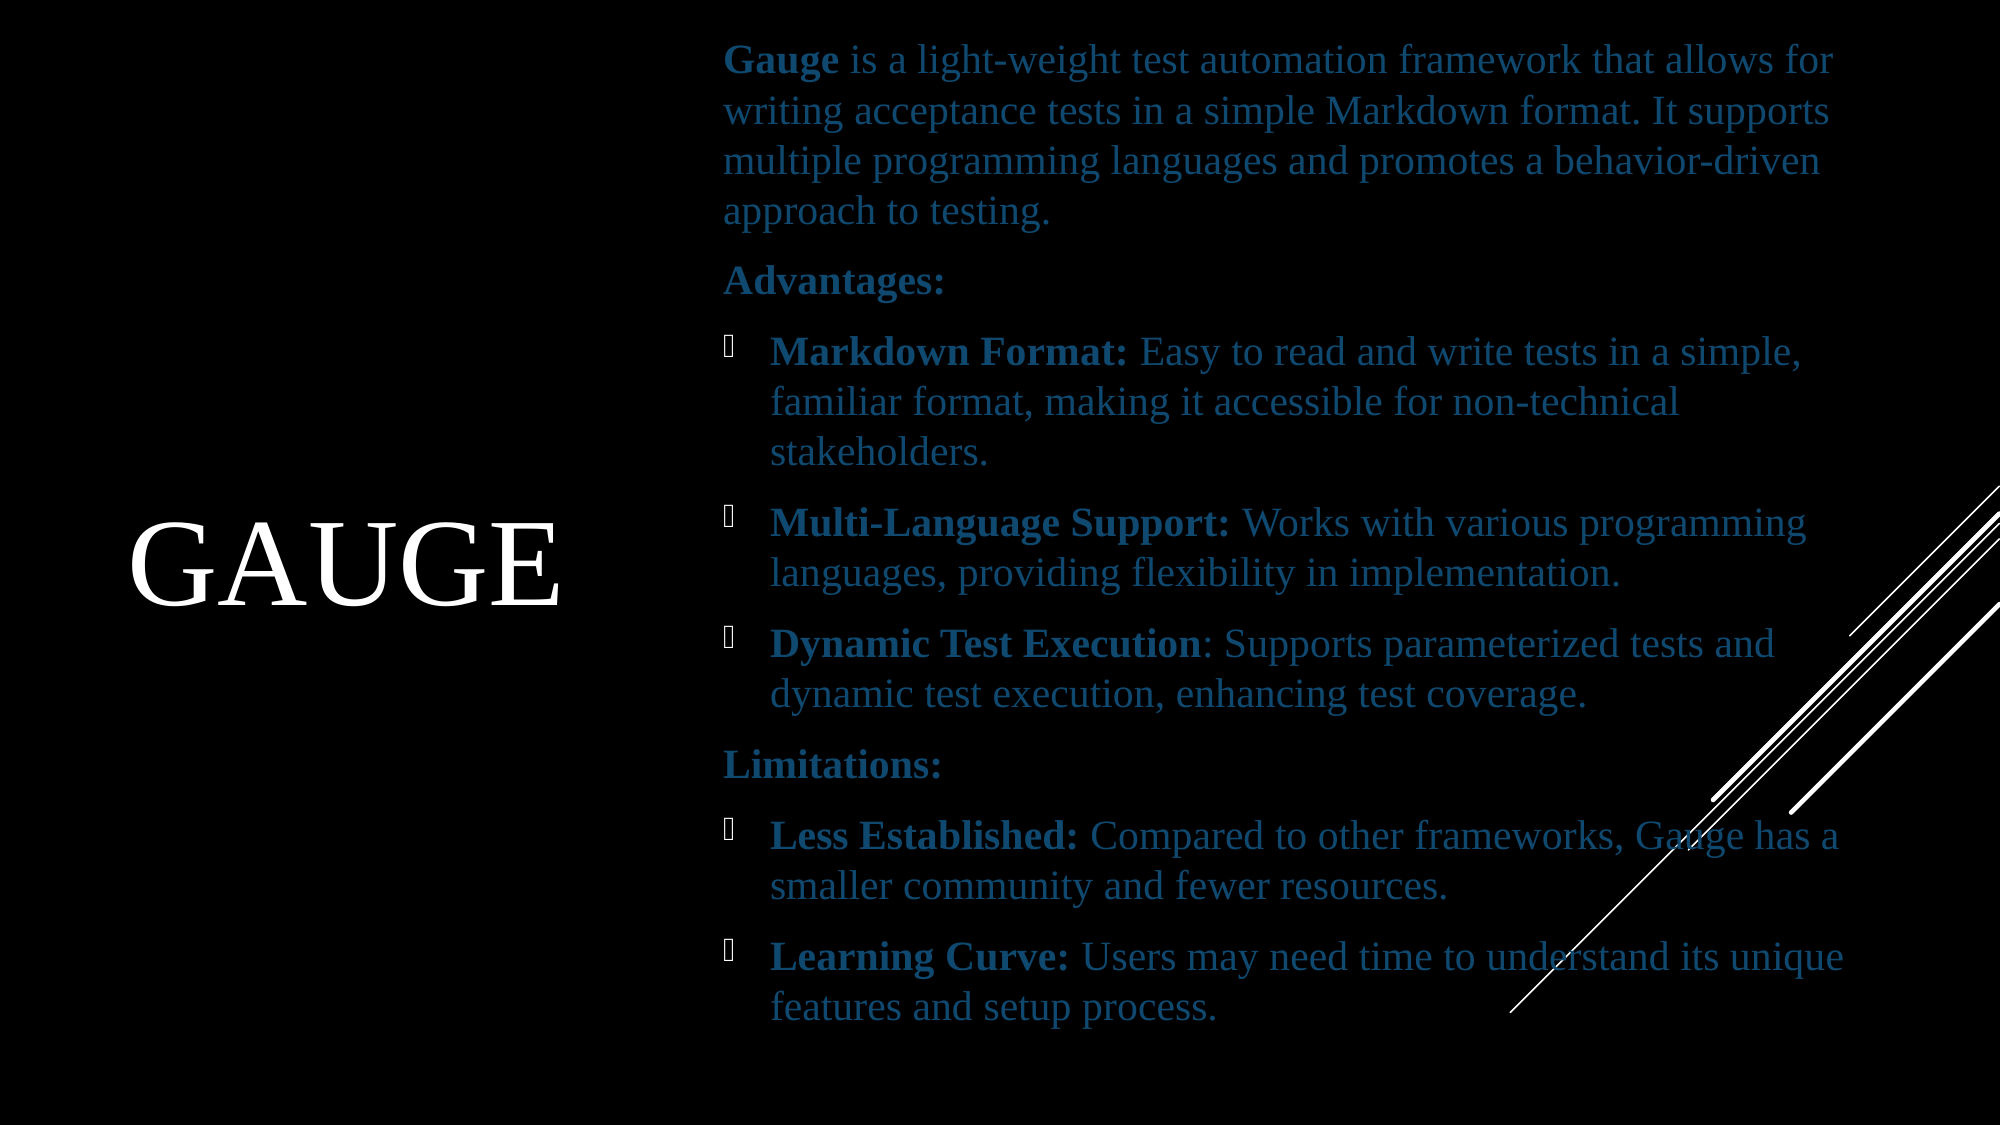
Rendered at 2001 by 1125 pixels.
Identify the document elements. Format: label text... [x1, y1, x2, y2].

list Gauge is a light-weight test automation framework that allows for writing acceptance tests in a simple Markdown format. It supports multiple programming languages and promotes a behavior-driven approach to testing. Advantages: Markdown Format: Easy to read and write tests in a simple, familiar format, making it accessible for non-technical stakeholders. Multi-Language Support: Works with various programming languages, providing flexibility in implementation. Dynamic Test Execution: Supports parameterized tests and dynamic test execution, enhancing test coverage. Limitations: Less Established: Compared to other frameworks, Gauge has a smaller community and fewer resources. Learning Curve: Users may need time to understand its unique features and setup process. [708, 102, 1925, 959]
title Gauge [112, 189, 638, 921]
